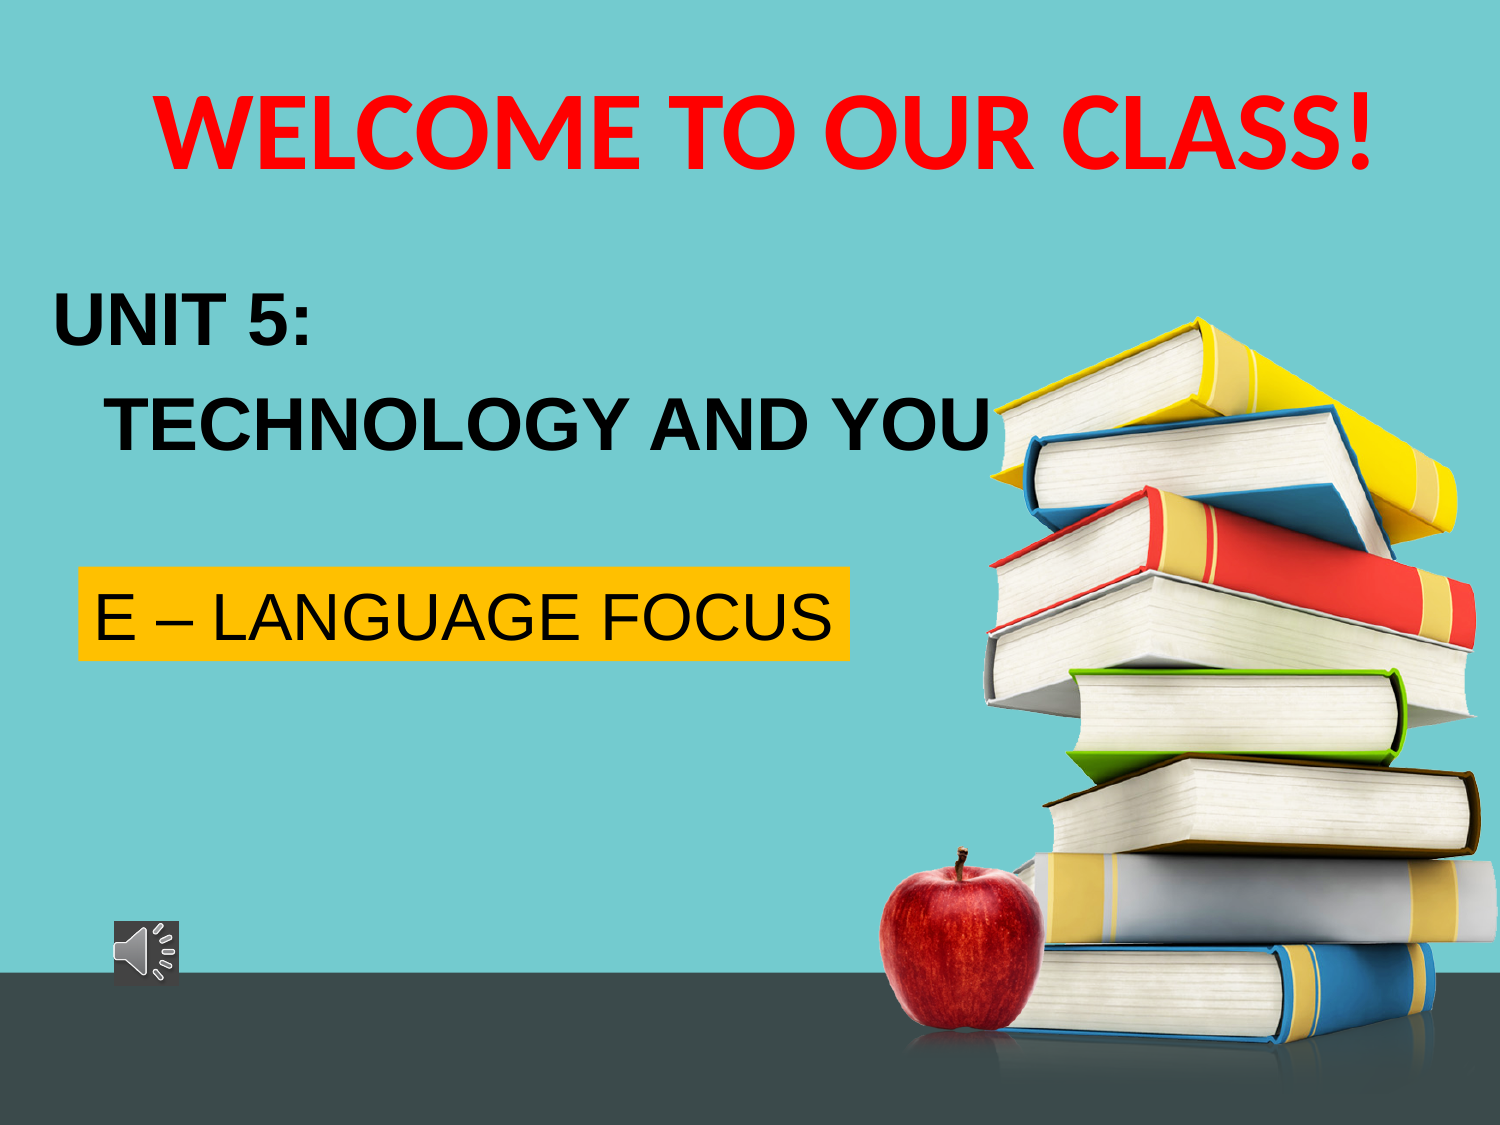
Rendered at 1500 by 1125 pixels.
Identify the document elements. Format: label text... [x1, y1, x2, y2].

list UNIT 5: TECHNOLOGY AND YOU [37, 262, 1060, 357]
text_box E – LANGUAGE FOCUS [78, 566, 850, 662]
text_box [130, 49, 1402, 246]
picture [112, 919, 180, 988]
picture [878, 316, 1500, 1094]
